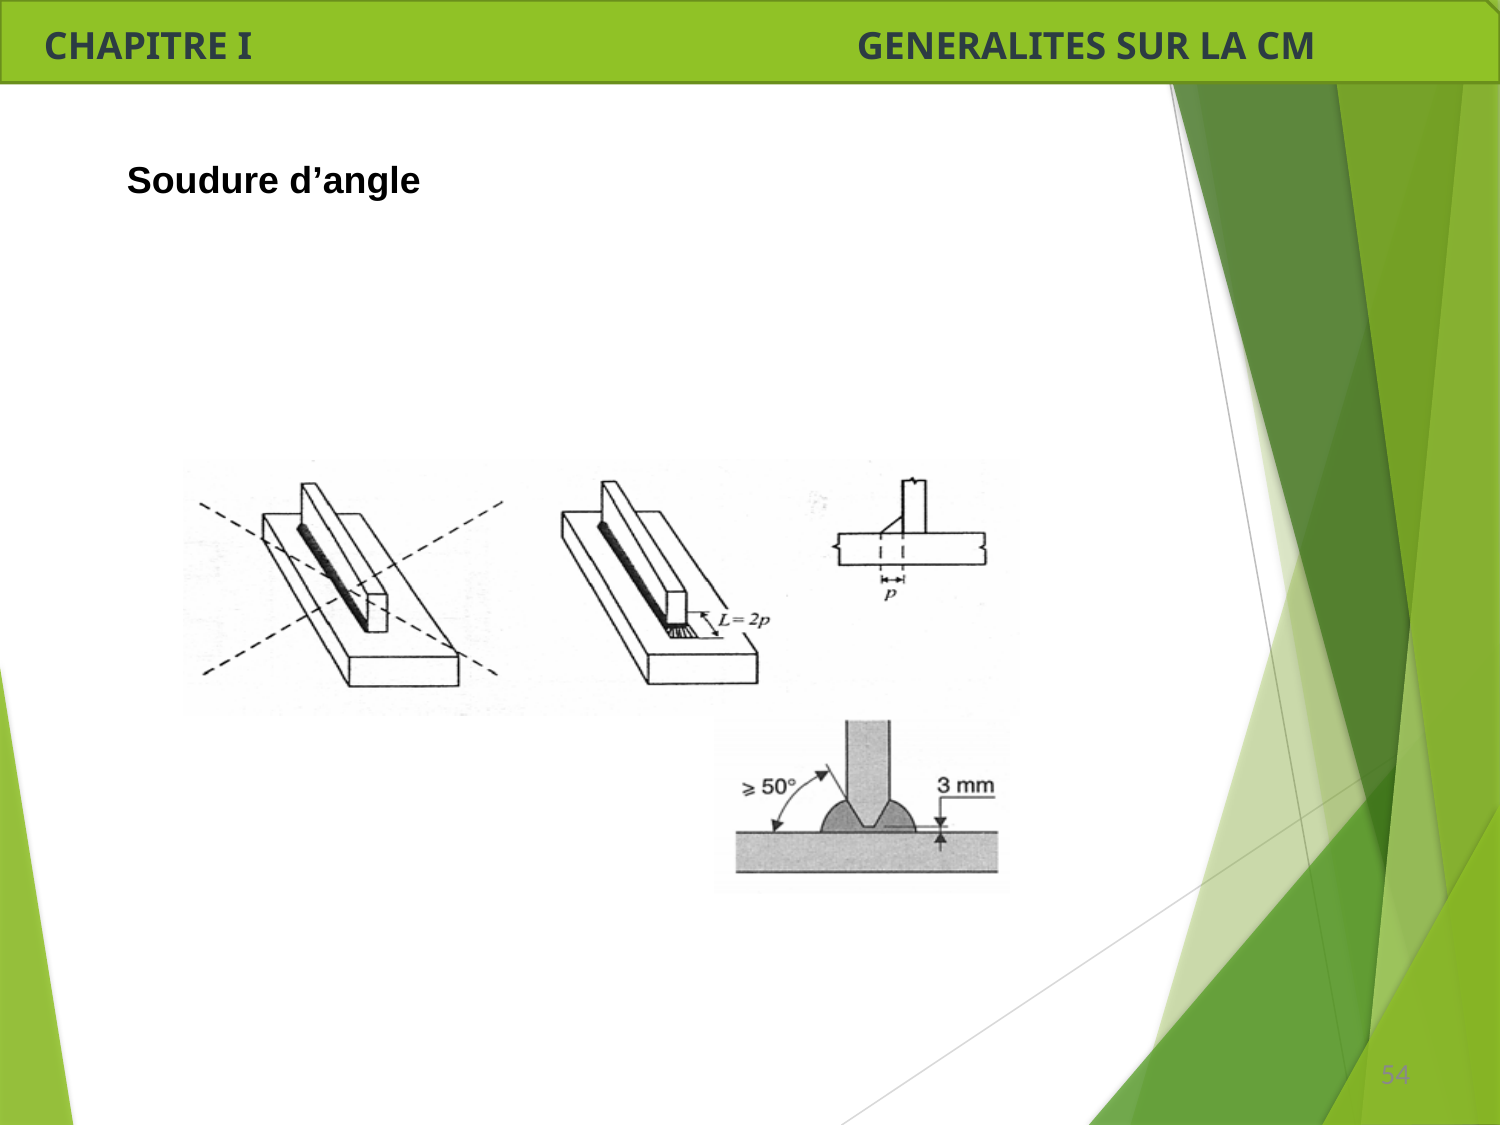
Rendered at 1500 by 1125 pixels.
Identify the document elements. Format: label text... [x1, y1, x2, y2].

text_box 54 [1074, 1042, 1425, 1103]
text_box CHAPITRE I GENERALITES SUR LA CM [0, 1, 1500, 85]
picture [182, 459, 1020, 894]
text_box Soudure d’angle [112, 148, 455, 209]
text_box [17, 85, 1483, 238]
